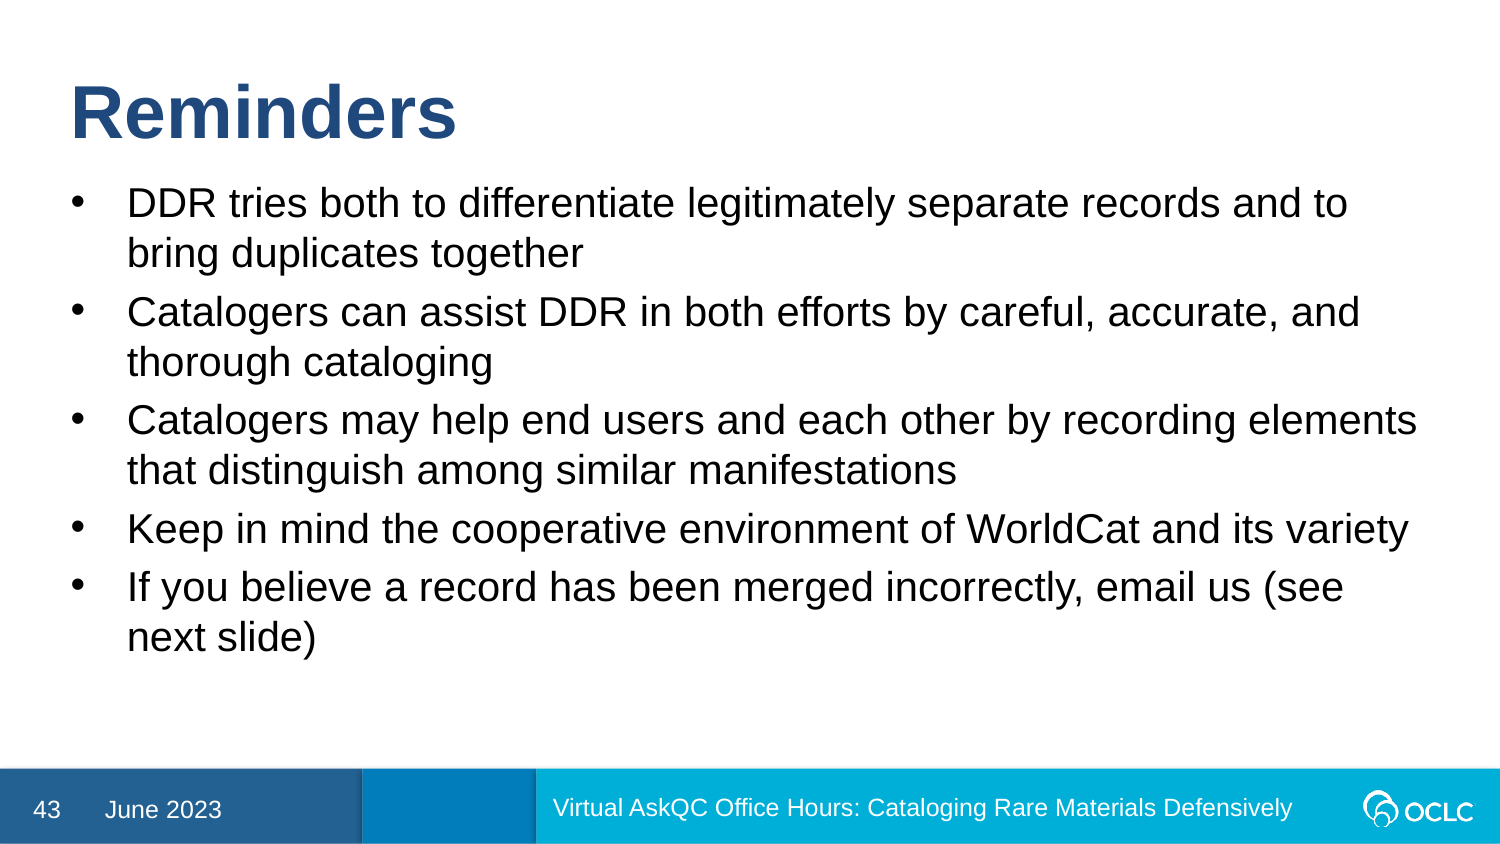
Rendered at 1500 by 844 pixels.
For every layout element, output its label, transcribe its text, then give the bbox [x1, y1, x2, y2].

footer Virtual AskQC Office Hours: Cataloging Rare Materials Defensively [537, 783, 1340, 829]
slide_number 43 [18, 785, 84, 831]
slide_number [90, 785, 317, 831]
list Reminders [55, 56, 1441, 169]
list DDR tries both to differentiate legitimately separate records and to bring duplicates together Catalogers can assist DDR in both efforts by careful, accurate, and thorough cataloging Catalogers may help end users and each other by recording elements that distinguish among similar manifestations Keep in mind the cooperative environment of WorldCat and its variety If you believe a record has been merged incorrectly, email us (see next slide) [55, 169, 1441, 720]
